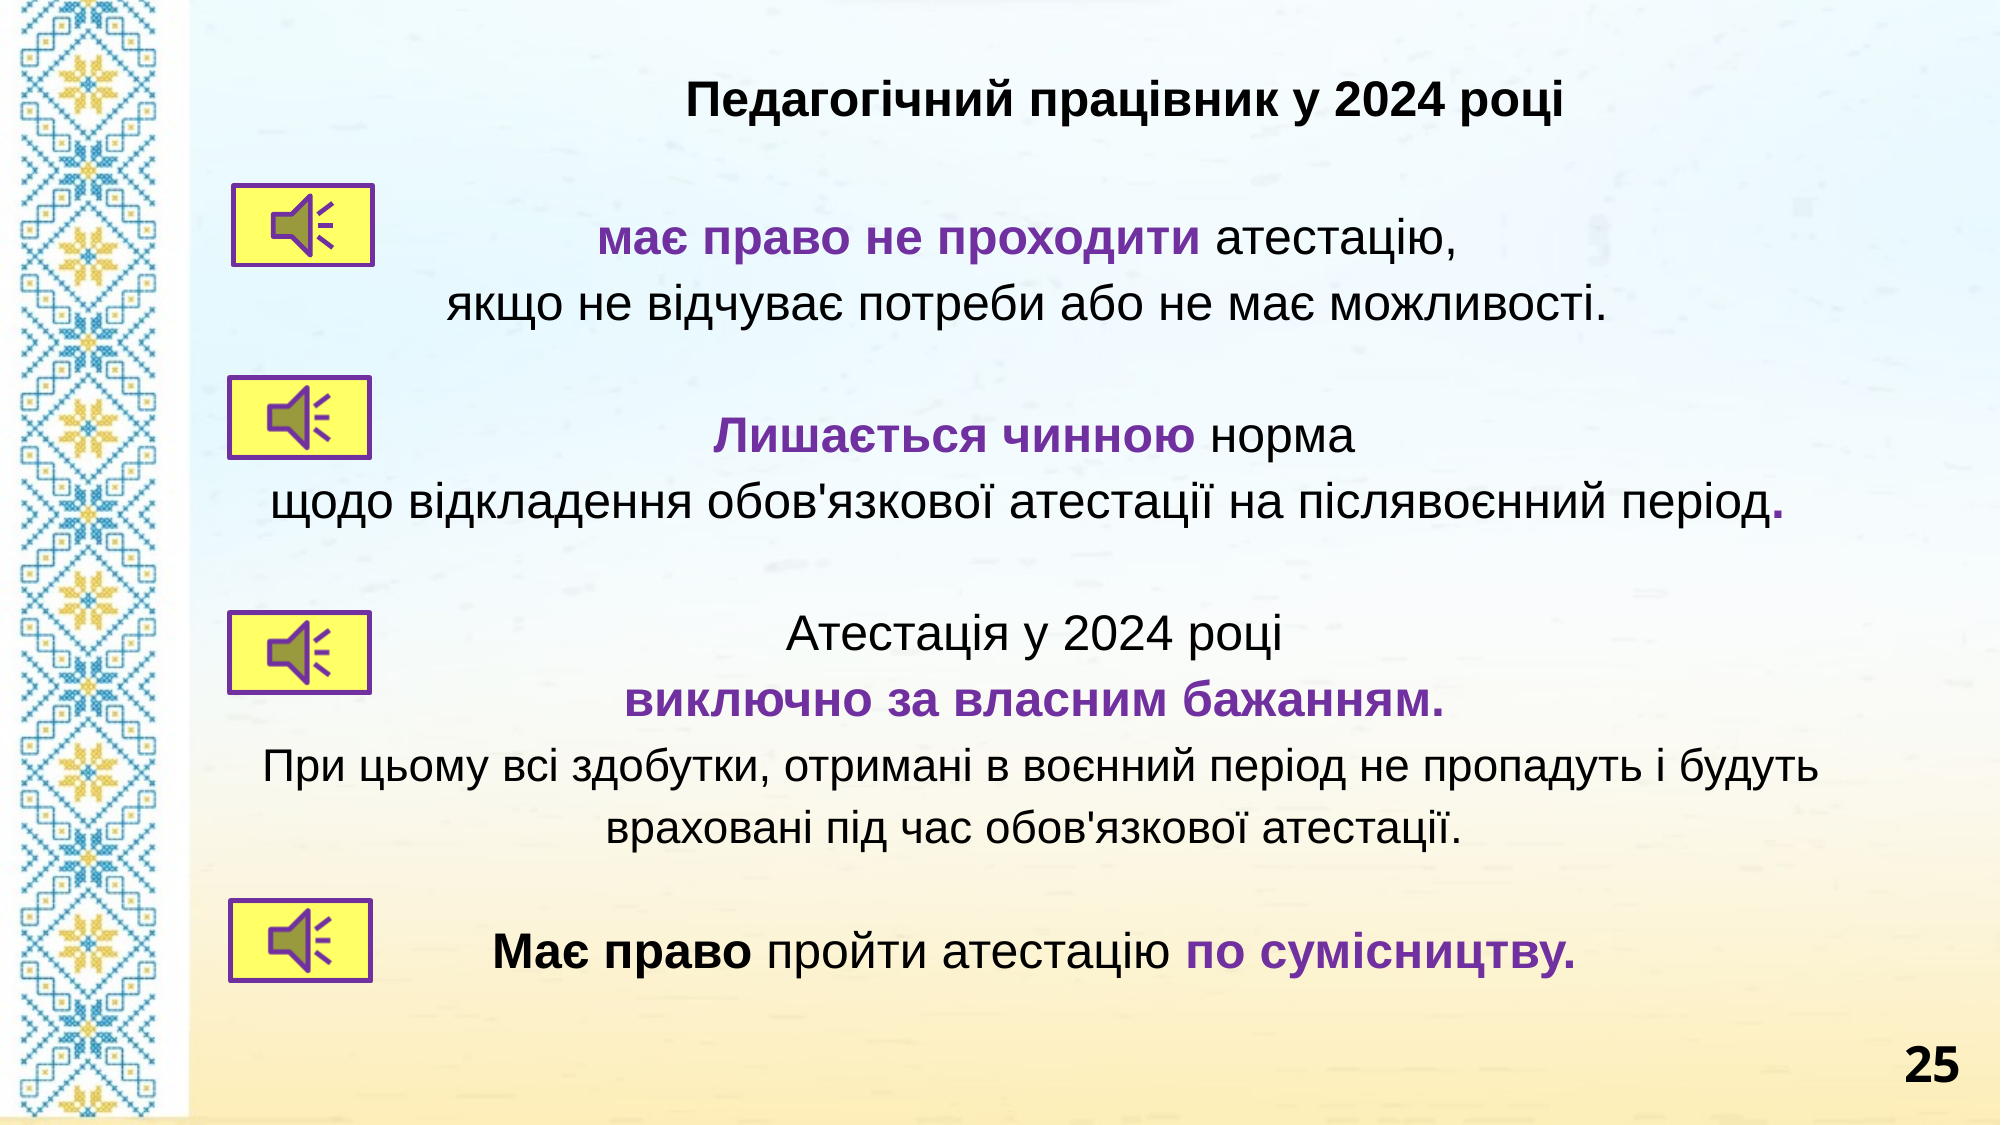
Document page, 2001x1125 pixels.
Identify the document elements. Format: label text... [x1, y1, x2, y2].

text_box Педагогічний працівник у 2024 році має право не проходити атестацію, якщо не відчуває потреби або не має можливості. Лишається чинною норма щодо відкладення обов'язкової атестації на післявоєнний період. Атестація у 2024 році виключно за власним бажанням. При цьому всі здобутки, отримані в воєнний період не пропадуть і будуть враховані під час обов'язкової атестації. Має право пройти атестацію по сумісництву. [212, 46, 1857, 987]
text_box [232, 184, 374, 266]
picture [0, 0, 2000, 1125]
text_box 25 [1856, 997, 2000, 1125]
